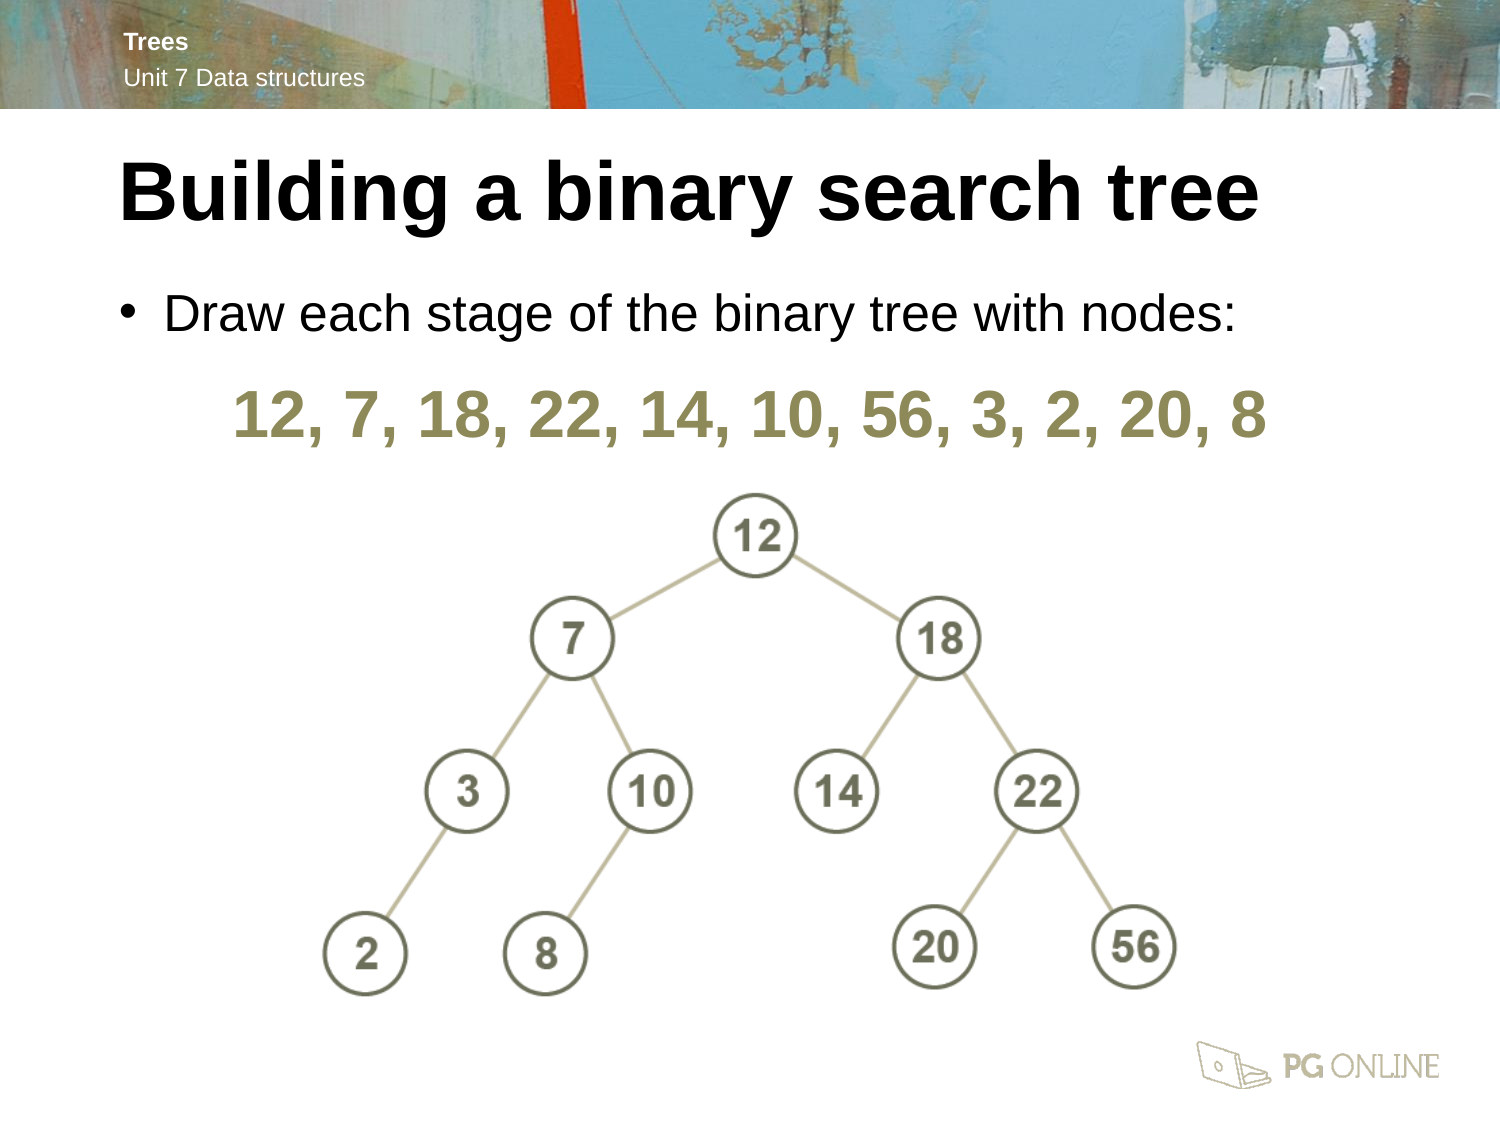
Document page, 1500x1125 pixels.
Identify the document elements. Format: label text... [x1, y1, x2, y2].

picture [0, 0, 1500, 109]
list Draw each stage of the binary tree with nodes: 12, 7, 18, 22, 14, 10, 56, 3, 2, 20, 8 [118, 279, 1398, 847]
list Building a binary search tree [118, 148, 1401, 259]
picture [306, 481, 1190, 1014]
